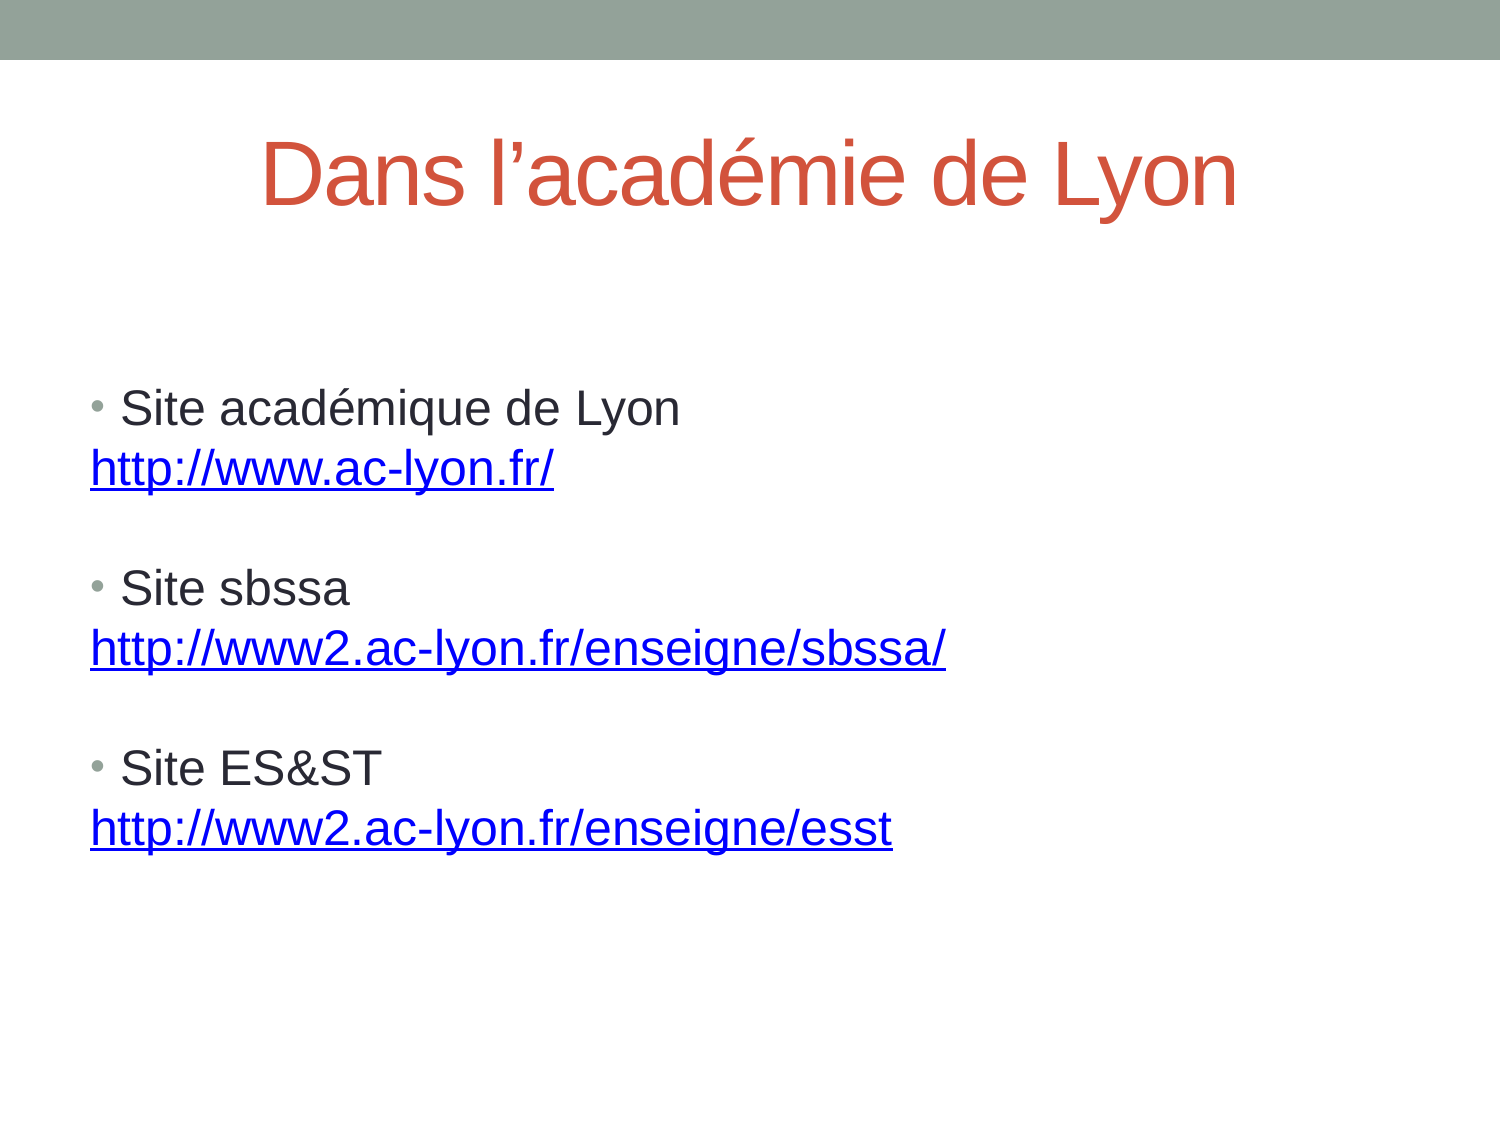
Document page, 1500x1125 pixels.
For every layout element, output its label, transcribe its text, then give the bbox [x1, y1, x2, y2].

list Site académique de Lyon http://www.ac-lyon.fr/ Site sbssa http://www2.ac-lyon.fr/enseigne/sbssa/ Site ES&ST http://www2.ac-lyon.fr/enseigne/esst [75, 368, 1425, 1063]
title Dans l’académie de Lyon [75, 87, 1425, 250]
